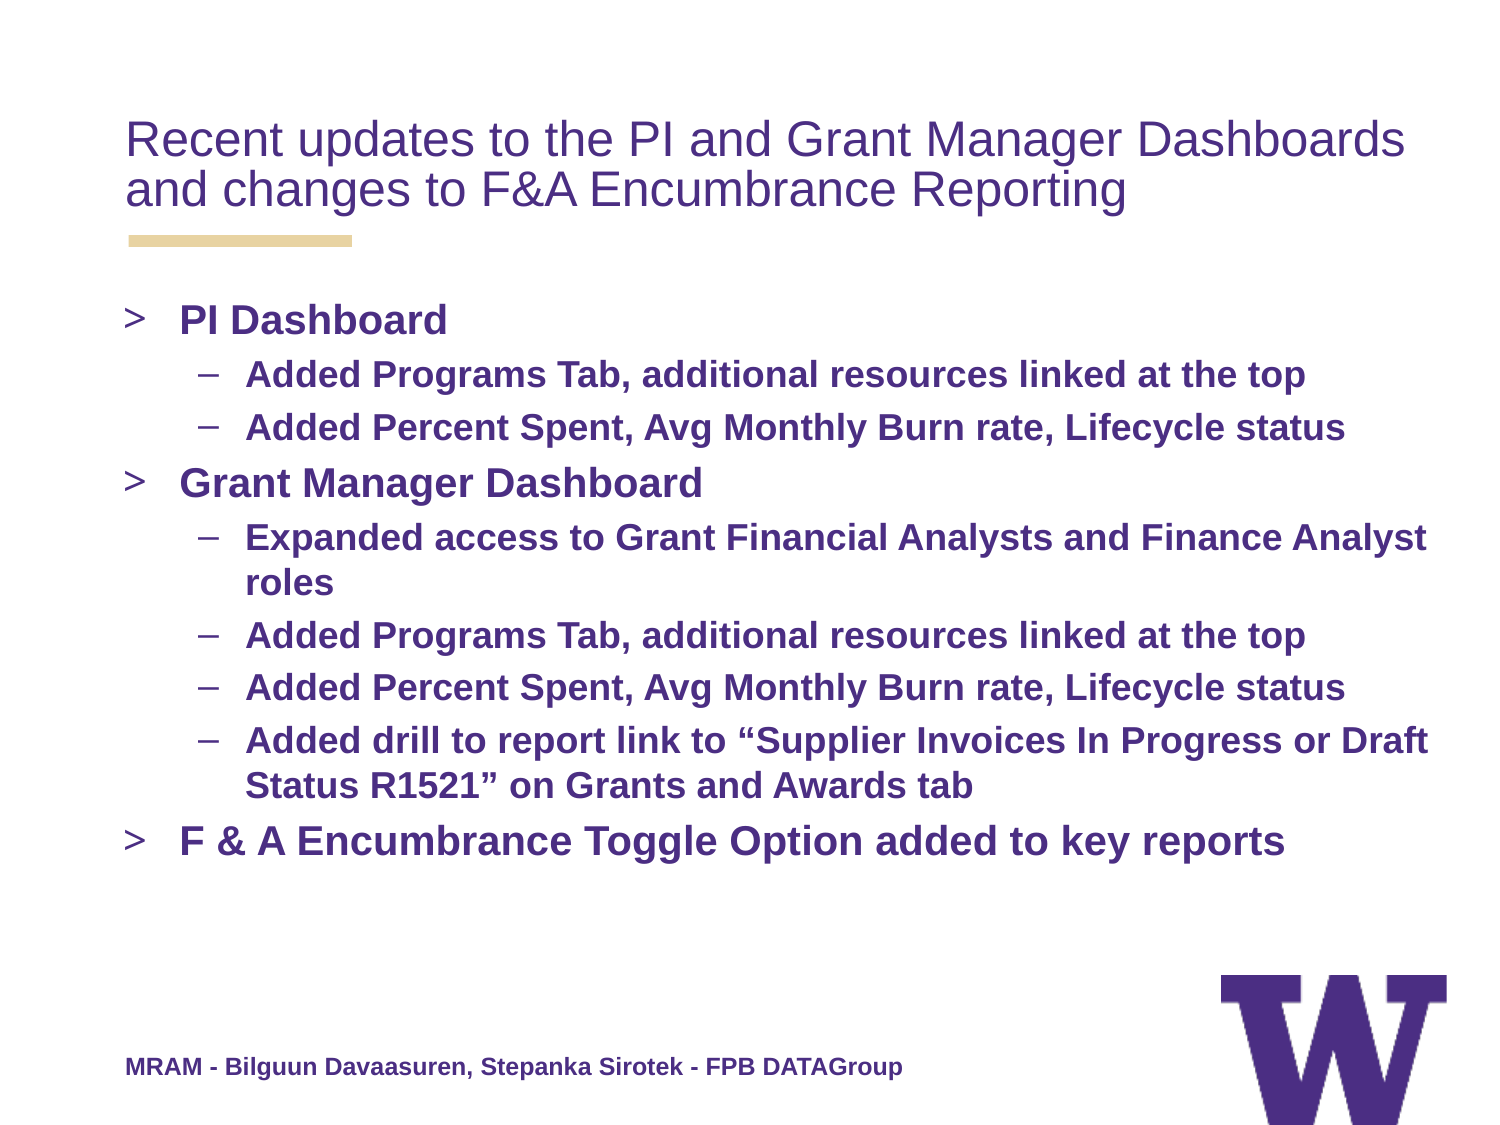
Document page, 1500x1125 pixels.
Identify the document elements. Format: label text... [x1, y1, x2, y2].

title Recent updates to the PI and Grant Manager Dashboards and changes to F&A Encumbrance Reporting [110, 60, 1453, 224]
picture [1221, 975, 1447, 1125]
picture [128, 235, 352, 247]
text_box MRAM - Bilguun Davaasuren, Stepanka Sirotek - FPB DATAGroup [110, 1033, 1297, 1088]
list PI Dashboard Added Programs Tab, additional resources linked at the top Added Percent Spent, Avg Monthly Burn rate, Lifecycle status Grant Manager Dashboard Expanded access to Grant Financial Analysts and Finance Analyst roles Added Programs Tab, additional resources linked at the top Added Percent Spent, Avg Monthly Burn rate, Lifecycle status Added drill to report link to “Supplier Invoices In Progress or Draft Status R1521” on Grants and Awards tab F & A Encumbrance Toggle Option added to key reports [108, 284, 1453, 944]
